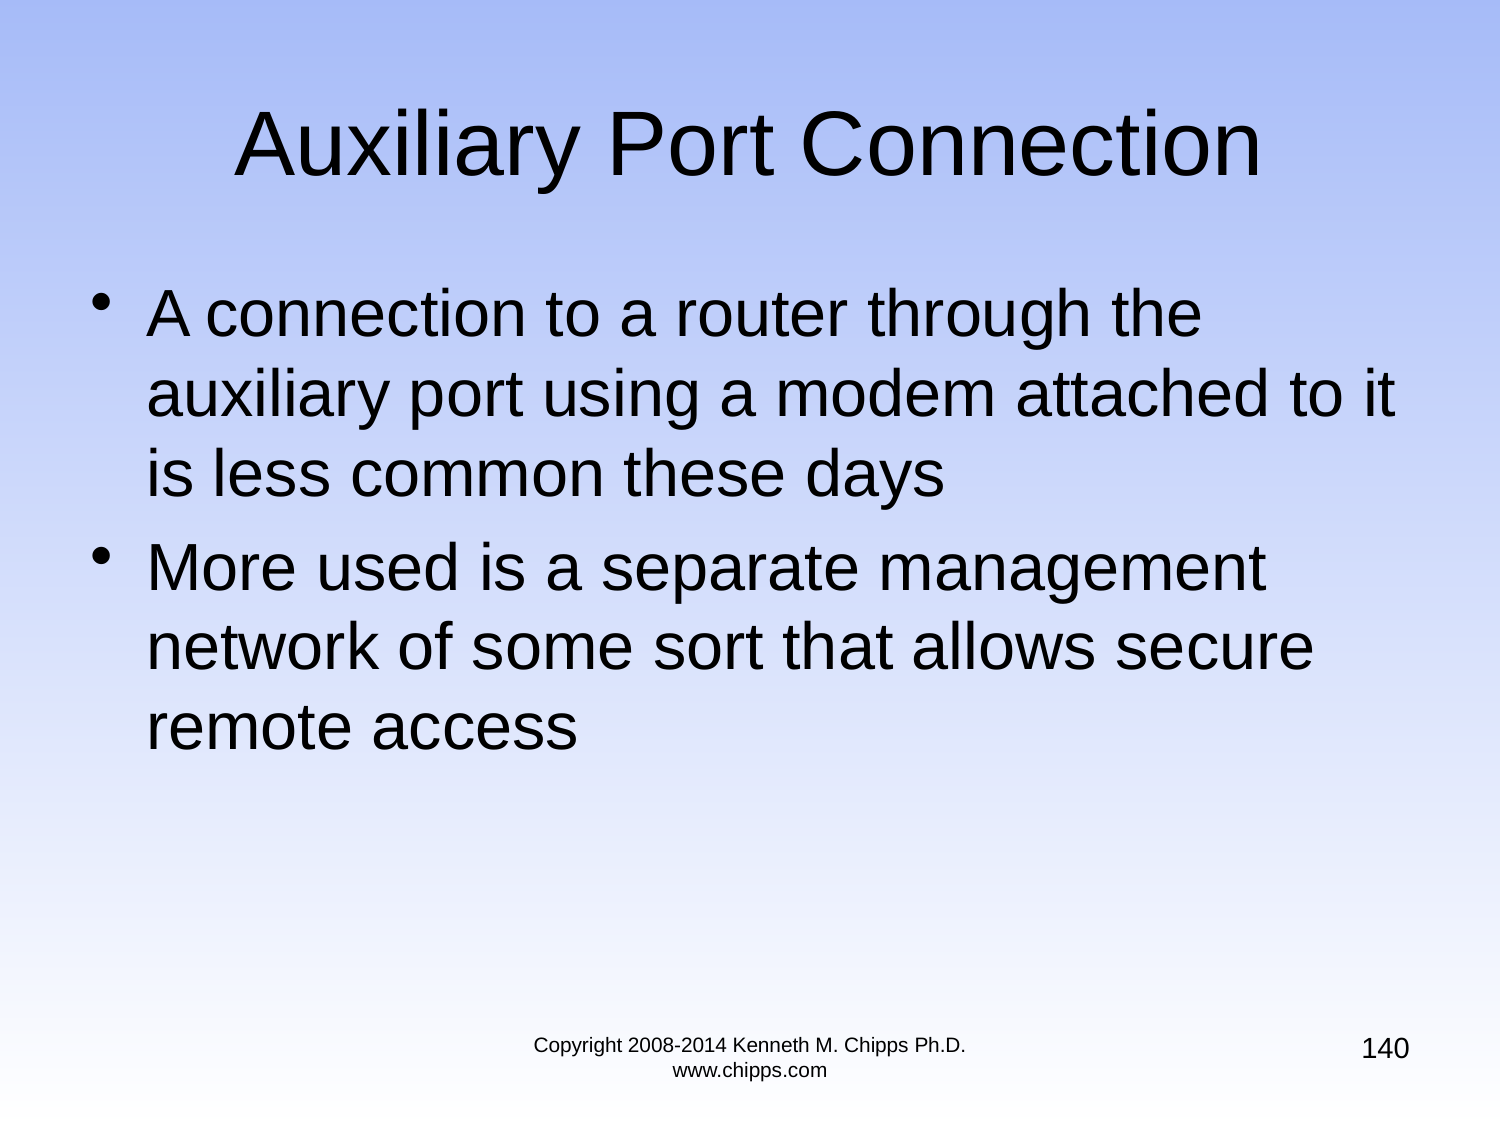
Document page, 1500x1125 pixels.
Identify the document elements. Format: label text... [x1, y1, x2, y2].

slide_number 135 [1426, 114, 1500, 118]
list A connection to a router through the auxiliary port using a modem attached to it is less common these days More used is a separate management network of some sort that allows secure remote access [74, 262, 1426, 1006]
title Auxiliary Port Connection [74, 44, 1426, 233]
slide_number 135 [0, 114, 74, 118]
slide_number 140 [1074, 1021, 1426, 1101]
footer Copyright 2008-2014 Kenneth M. Chipps Ph.D. www.chipps.com [449, 1024, 1051, 1103]
